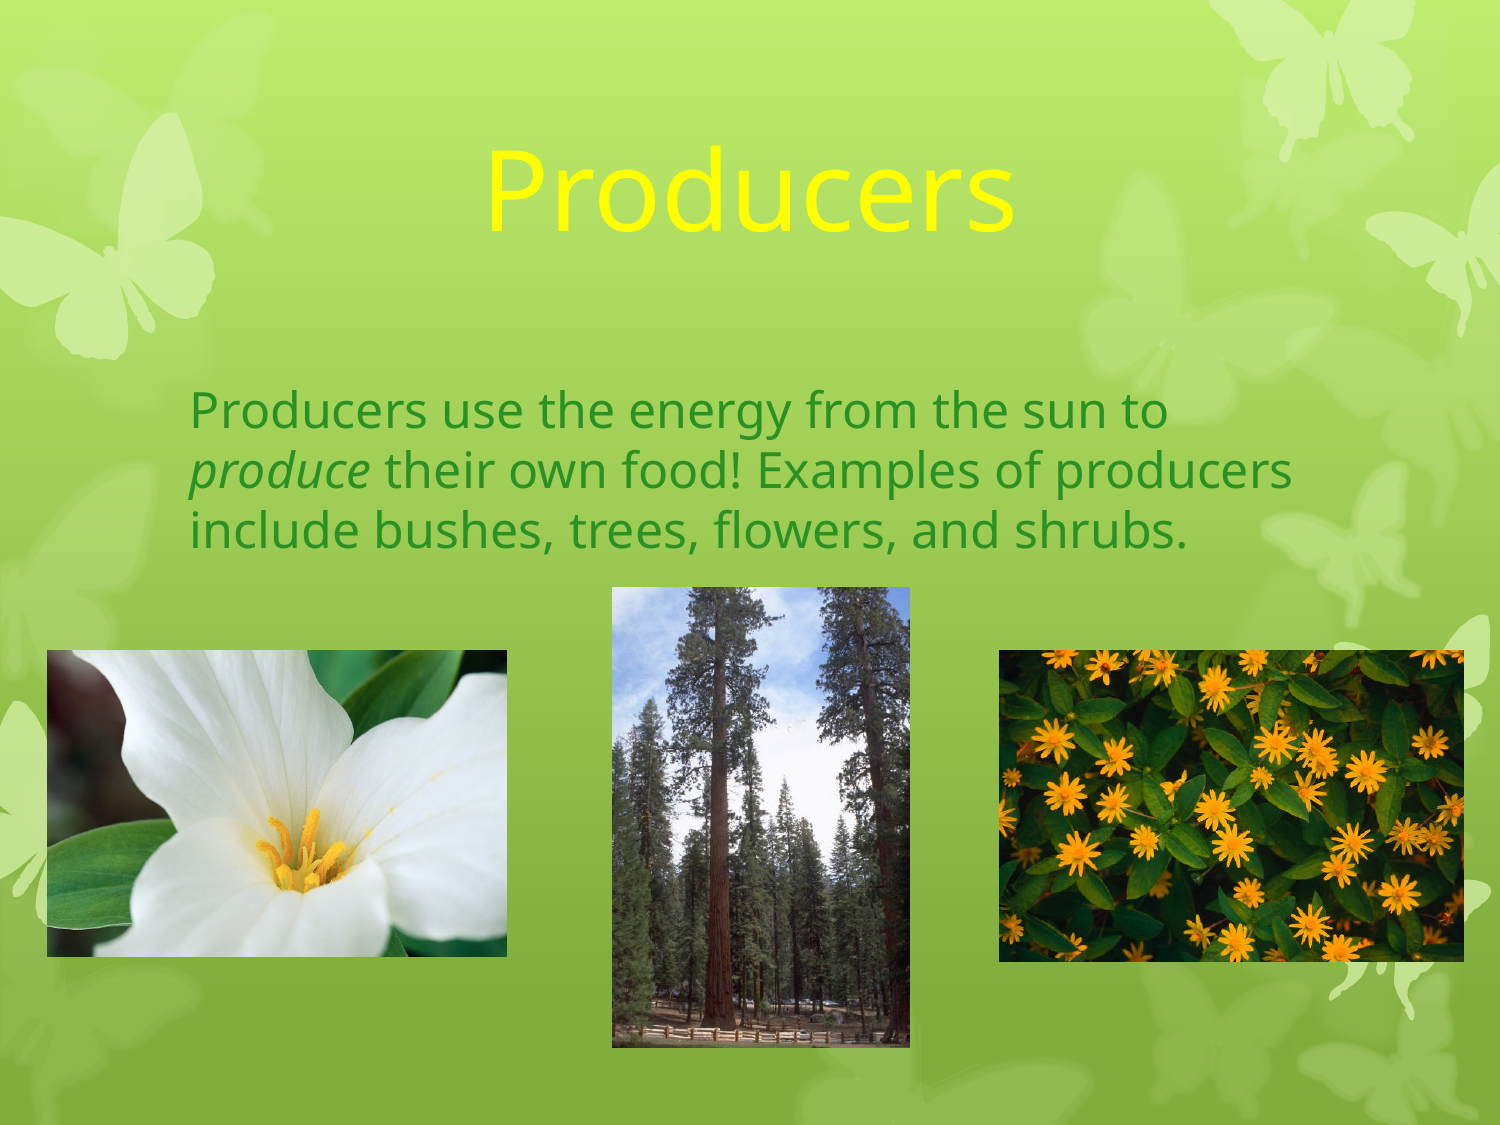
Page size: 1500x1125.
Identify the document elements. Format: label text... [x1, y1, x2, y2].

picture [47, 649, 508, 957]
title Producers [165, 110, 1335, 263]
picture [999, 649, 1465, 962]
list Producers use the energy from the sun to produce their own food! Examples of producers include bushes, trees, flowers, and shrubs. [174, 275, 1344, 663]
picture [611, 586, 910, 1049]
